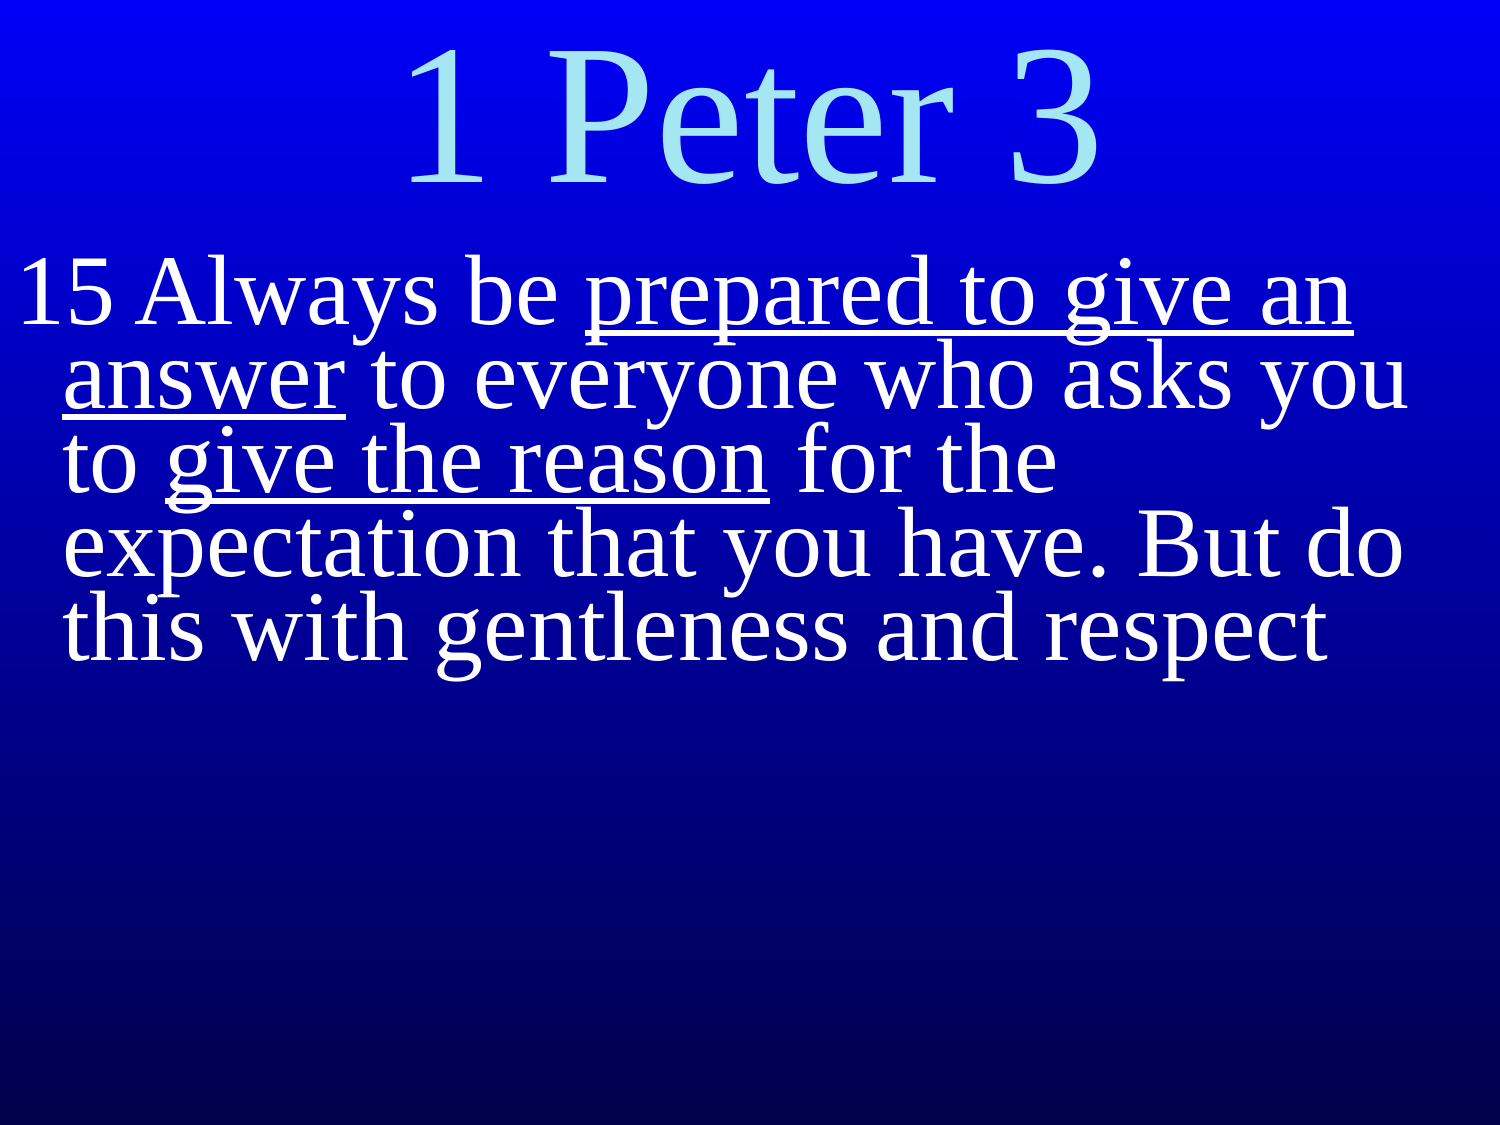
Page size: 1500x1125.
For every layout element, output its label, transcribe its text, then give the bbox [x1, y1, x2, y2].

title 1 Peter 3 [0, 0, 1500, 251]
list 15 Always be prepared to give an answer to everyone who asks you to give the reason for the expectation that you have. But do this with gentleness and respect [0, 251, 1500, 1051]
